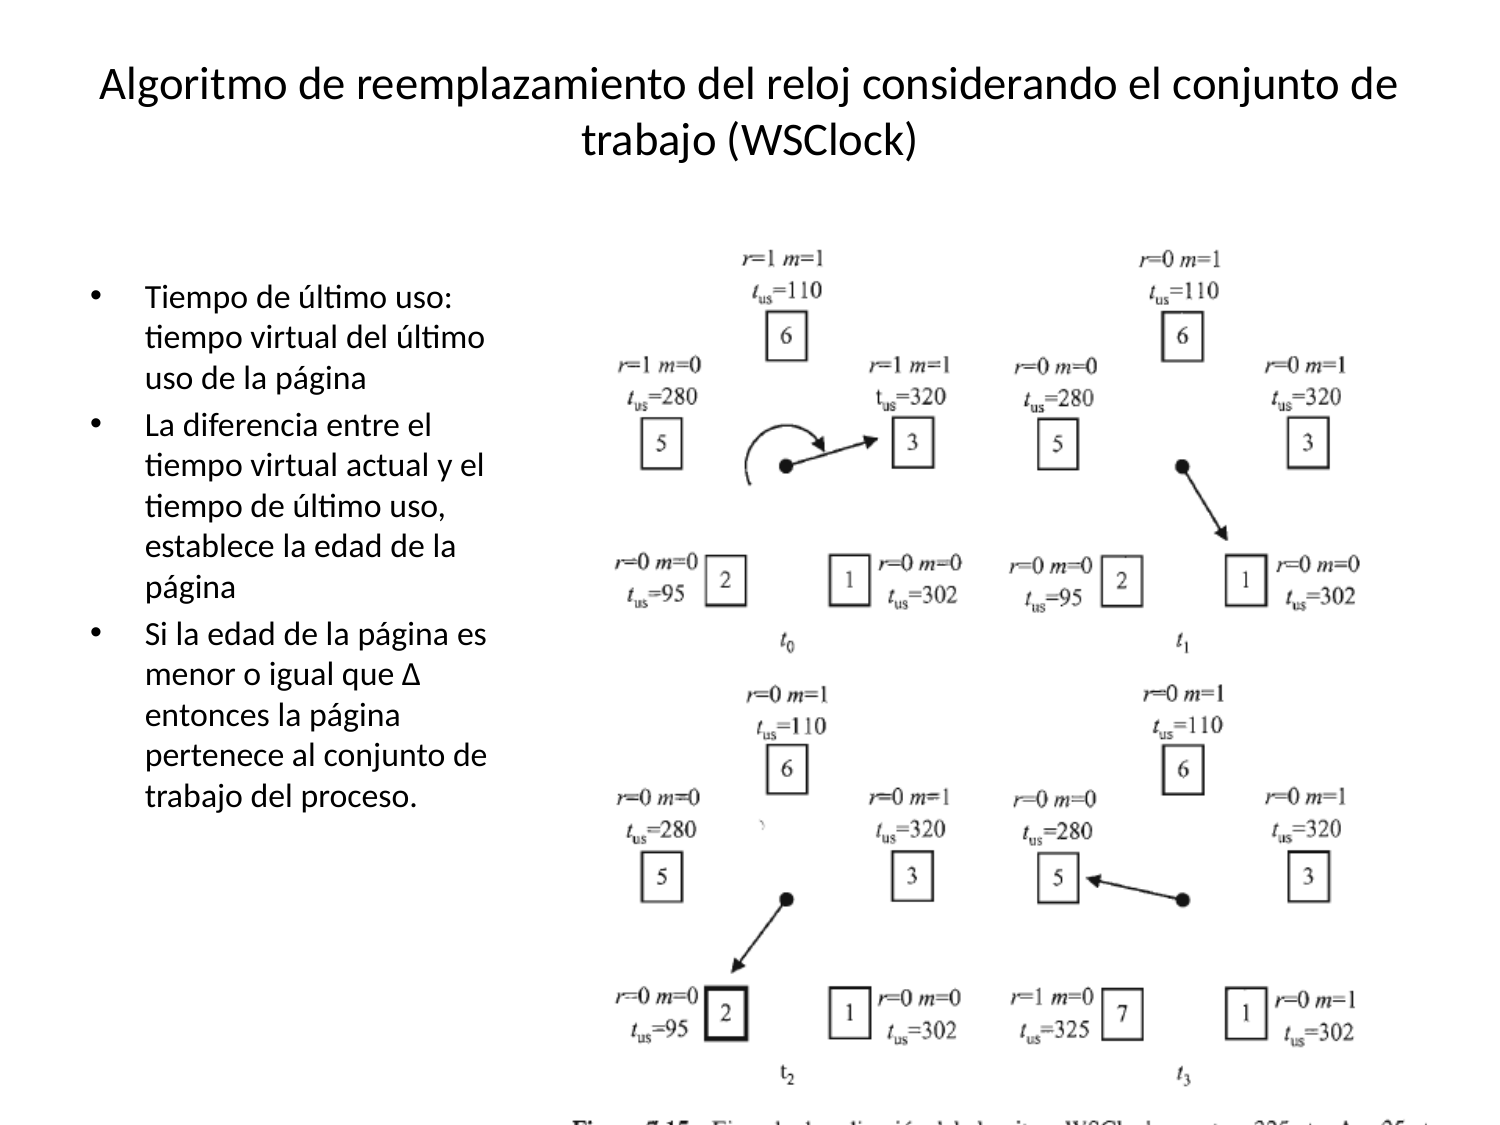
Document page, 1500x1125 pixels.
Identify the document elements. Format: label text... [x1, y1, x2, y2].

picture [501, 207, 1464, 1125]
title Algoritmo de reemplazamiento del reloj considerando el conjunto de trabajo (WSClock) [75, 45, 1425, 173]
list Tiempo de último uso: tiempo virtual del último uso de la página La diferencia entre el tiempo virtual actual y el tiempo de último uso, establece la edad de la página Si la edad de la página es menor o igual que ∆ entonces la página pertenece al conjunto de trabajo del proceso. [75, 267, 496, 823]
